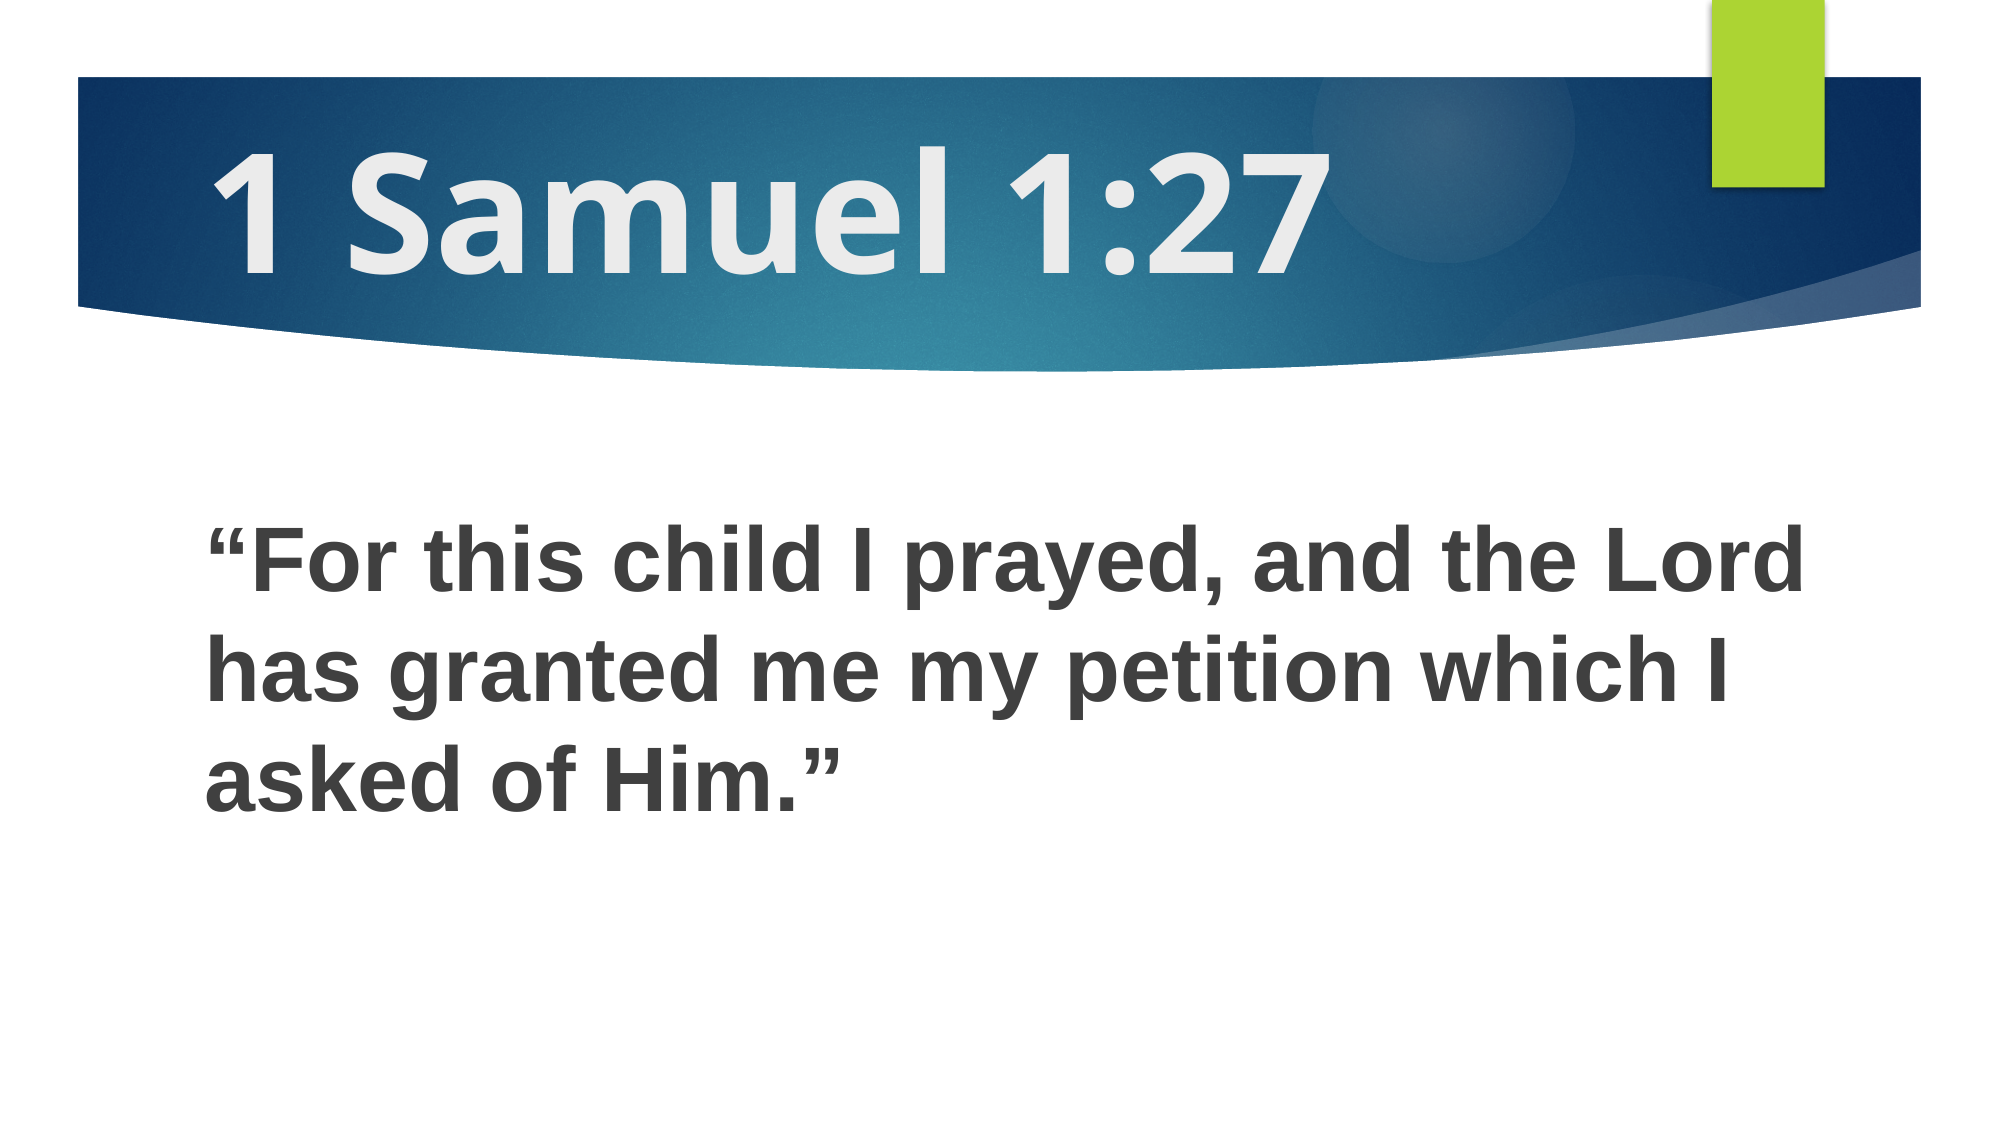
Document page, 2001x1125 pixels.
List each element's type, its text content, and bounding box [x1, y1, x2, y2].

list “For this child I prayed, and the Lord has granted me my petition which I asked of Him.” [189, 492, 1864, 1125]
title 1 Samuel 1:27 [189, 118, 1627, 296]
